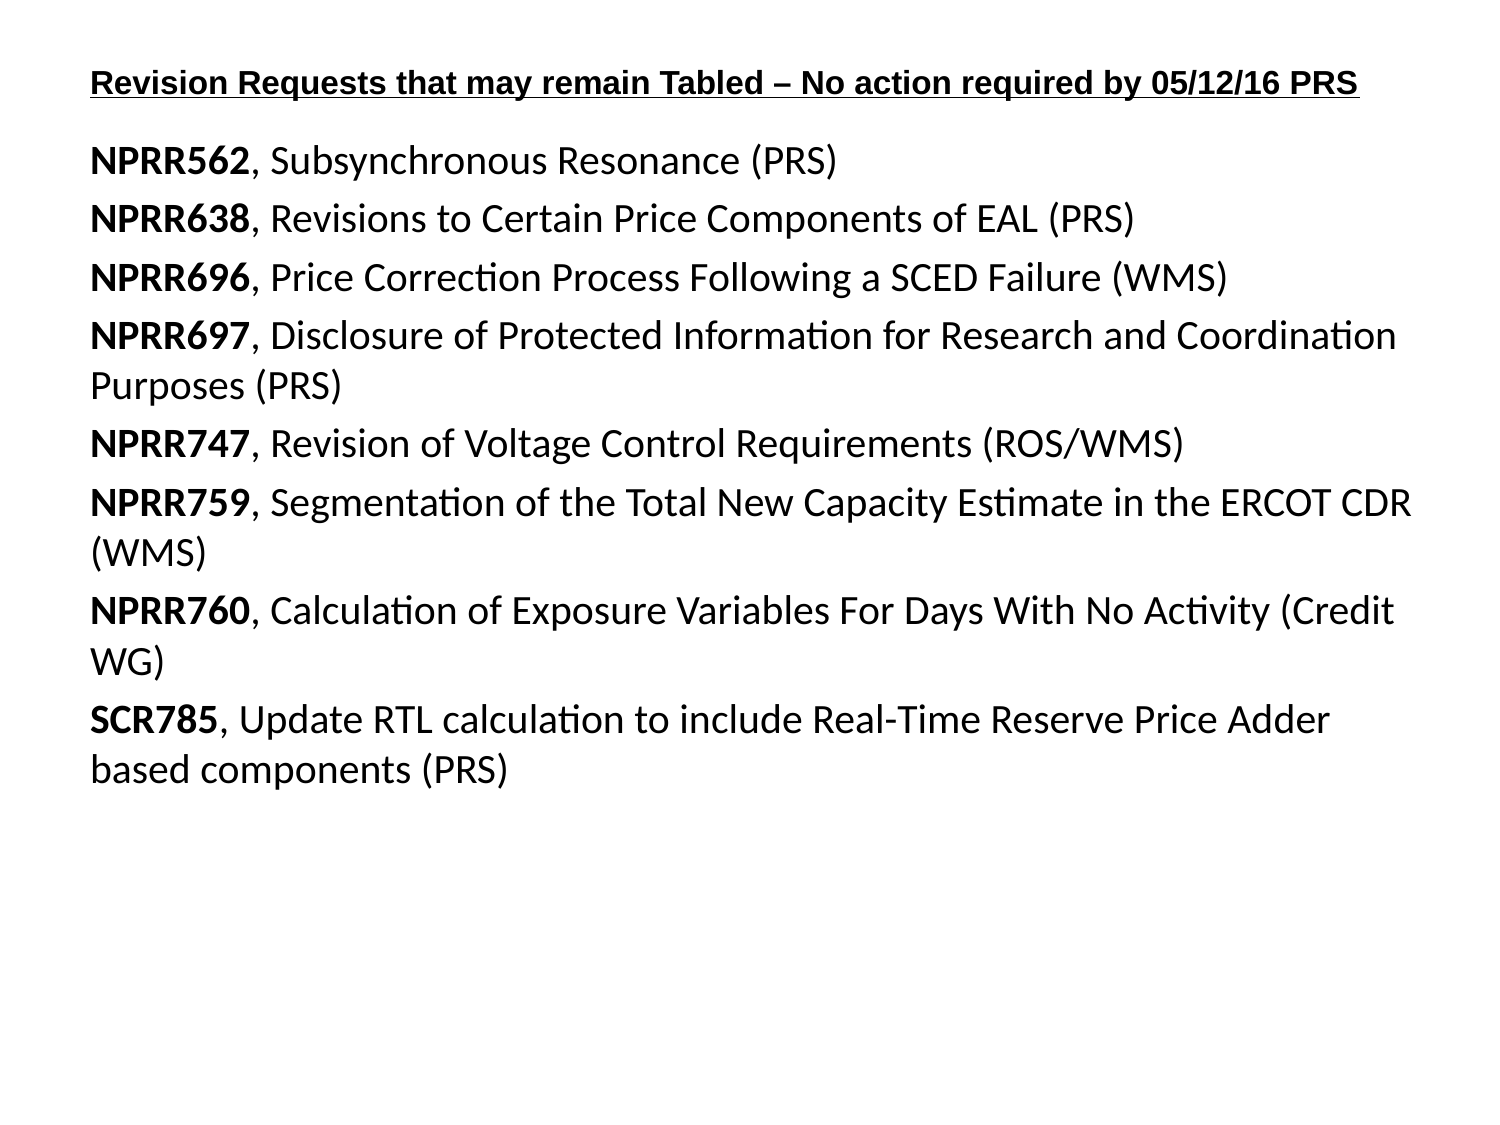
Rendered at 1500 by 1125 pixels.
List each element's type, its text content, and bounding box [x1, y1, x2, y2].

subtitle NPRR562, Subsynchronous Resonance (PRS) NPRR638, Revisions to Certain Price Components of EAL (PRS) NPRR696, Price Correction Process Following a SCED Failure (WMS) NPRR697, Disclosure of Protected Information for Research and Coordination Purposes (PRS) NPRR747, Revision of Voltage Control Requirements (ROS/WMS) NPRR759, Segmentation of the Total New Capacity Estimate in the ERCOT CDR (WMS) NPRR760, Calculation of Exposure Variables For Days With No Activity (Credit WG) SCR785, Update RTL calculation to include Real-Time Reserve Price Adder based components (PRS) [75, 125, 1438, 1063]
title Revision Requests that may remain Tabled – No action required by 05/12/16 PRS [75, 62, 1388, 125]
